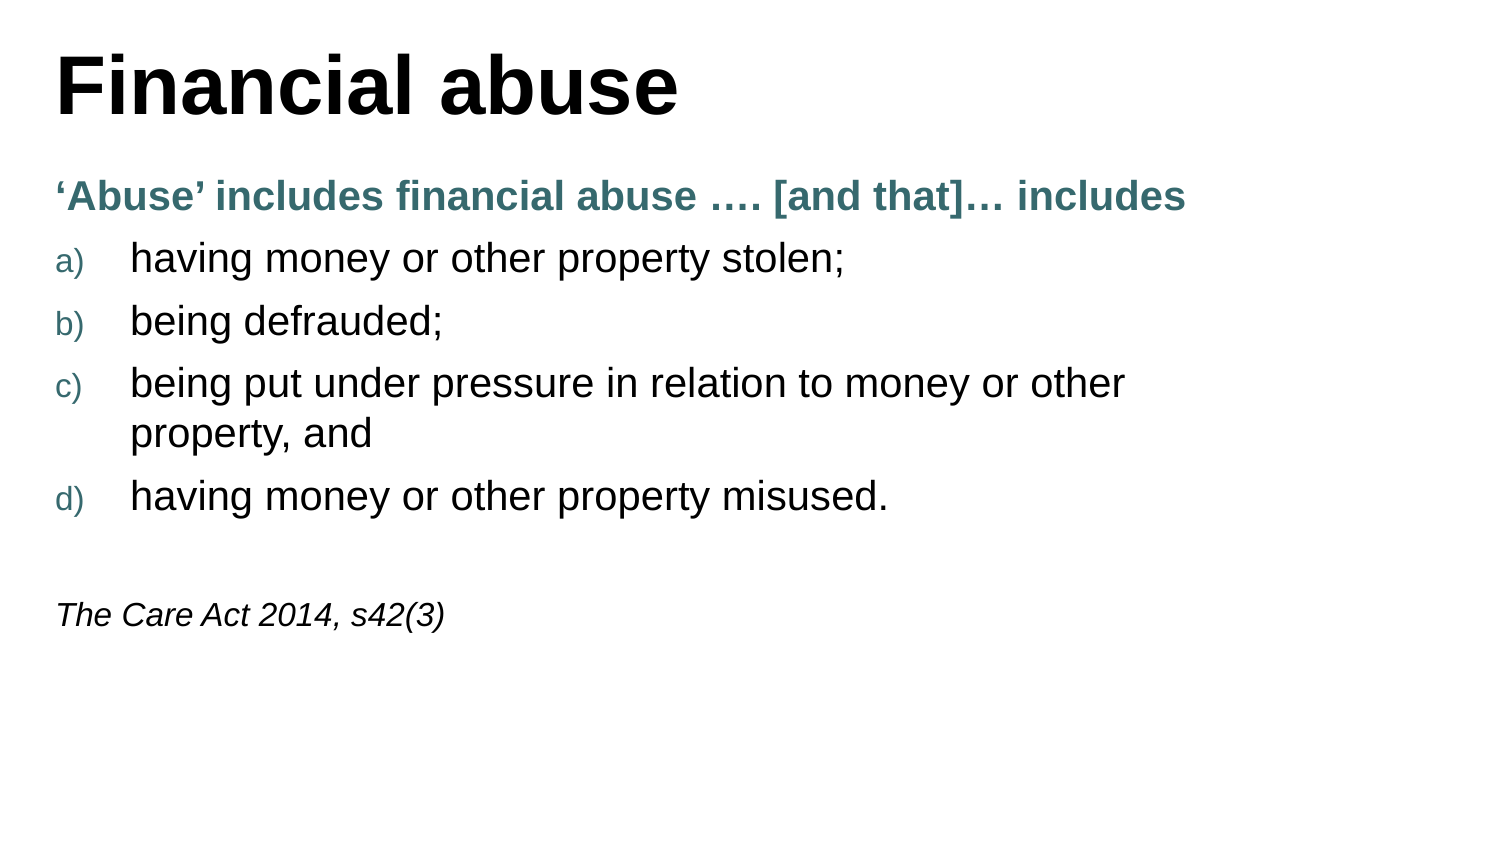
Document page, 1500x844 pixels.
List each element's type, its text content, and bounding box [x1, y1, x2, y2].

text_box ‘Abuse’ includes financial abuse …. [and that]… includes having money or other property stolen; being defrauded; being put under pressure in relation to money or other property, and having money or other property misused. The Care Act 2014, s42(3) [40, 160, 1254, 658]
title Financial abuse [41, 35, 1469, 158]
